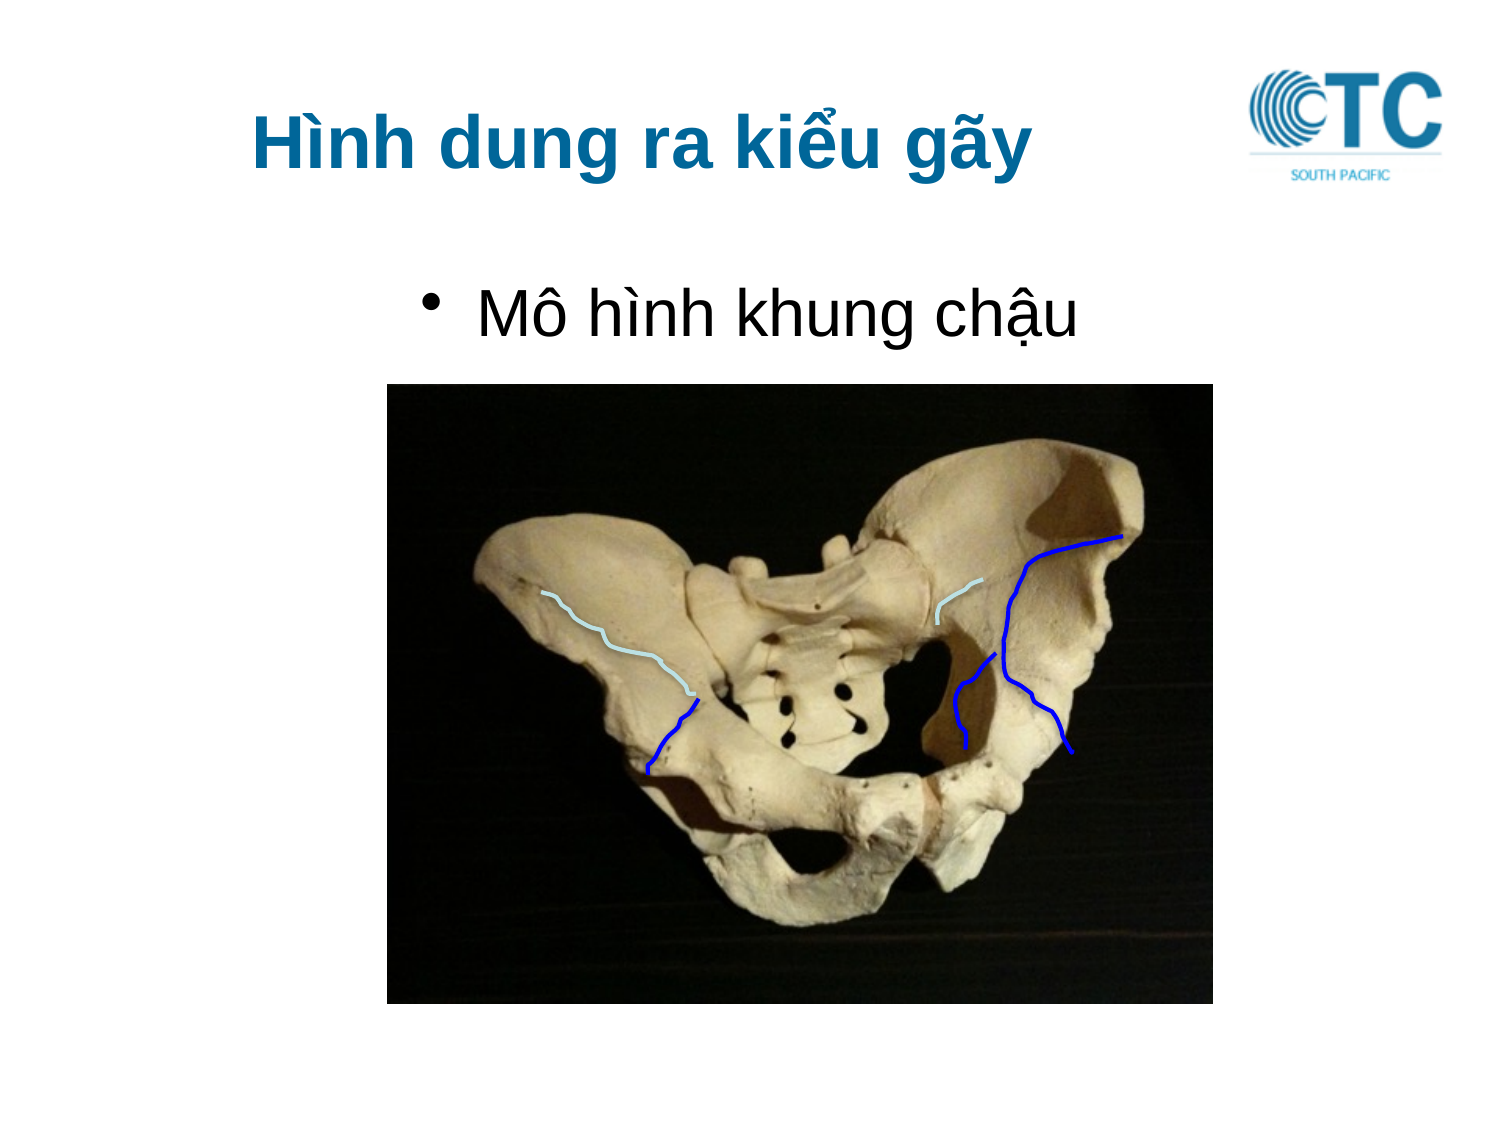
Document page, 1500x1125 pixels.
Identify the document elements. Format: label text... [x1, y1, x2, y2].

picture [387, 384, 1213, 1004]
list Mô hình khung chậu [75, 262, 1425, 1005]
title Hình dung ra kiểu gãy [73, 43, 1213, 235]
picture [1216, 42, 1483, 201]
